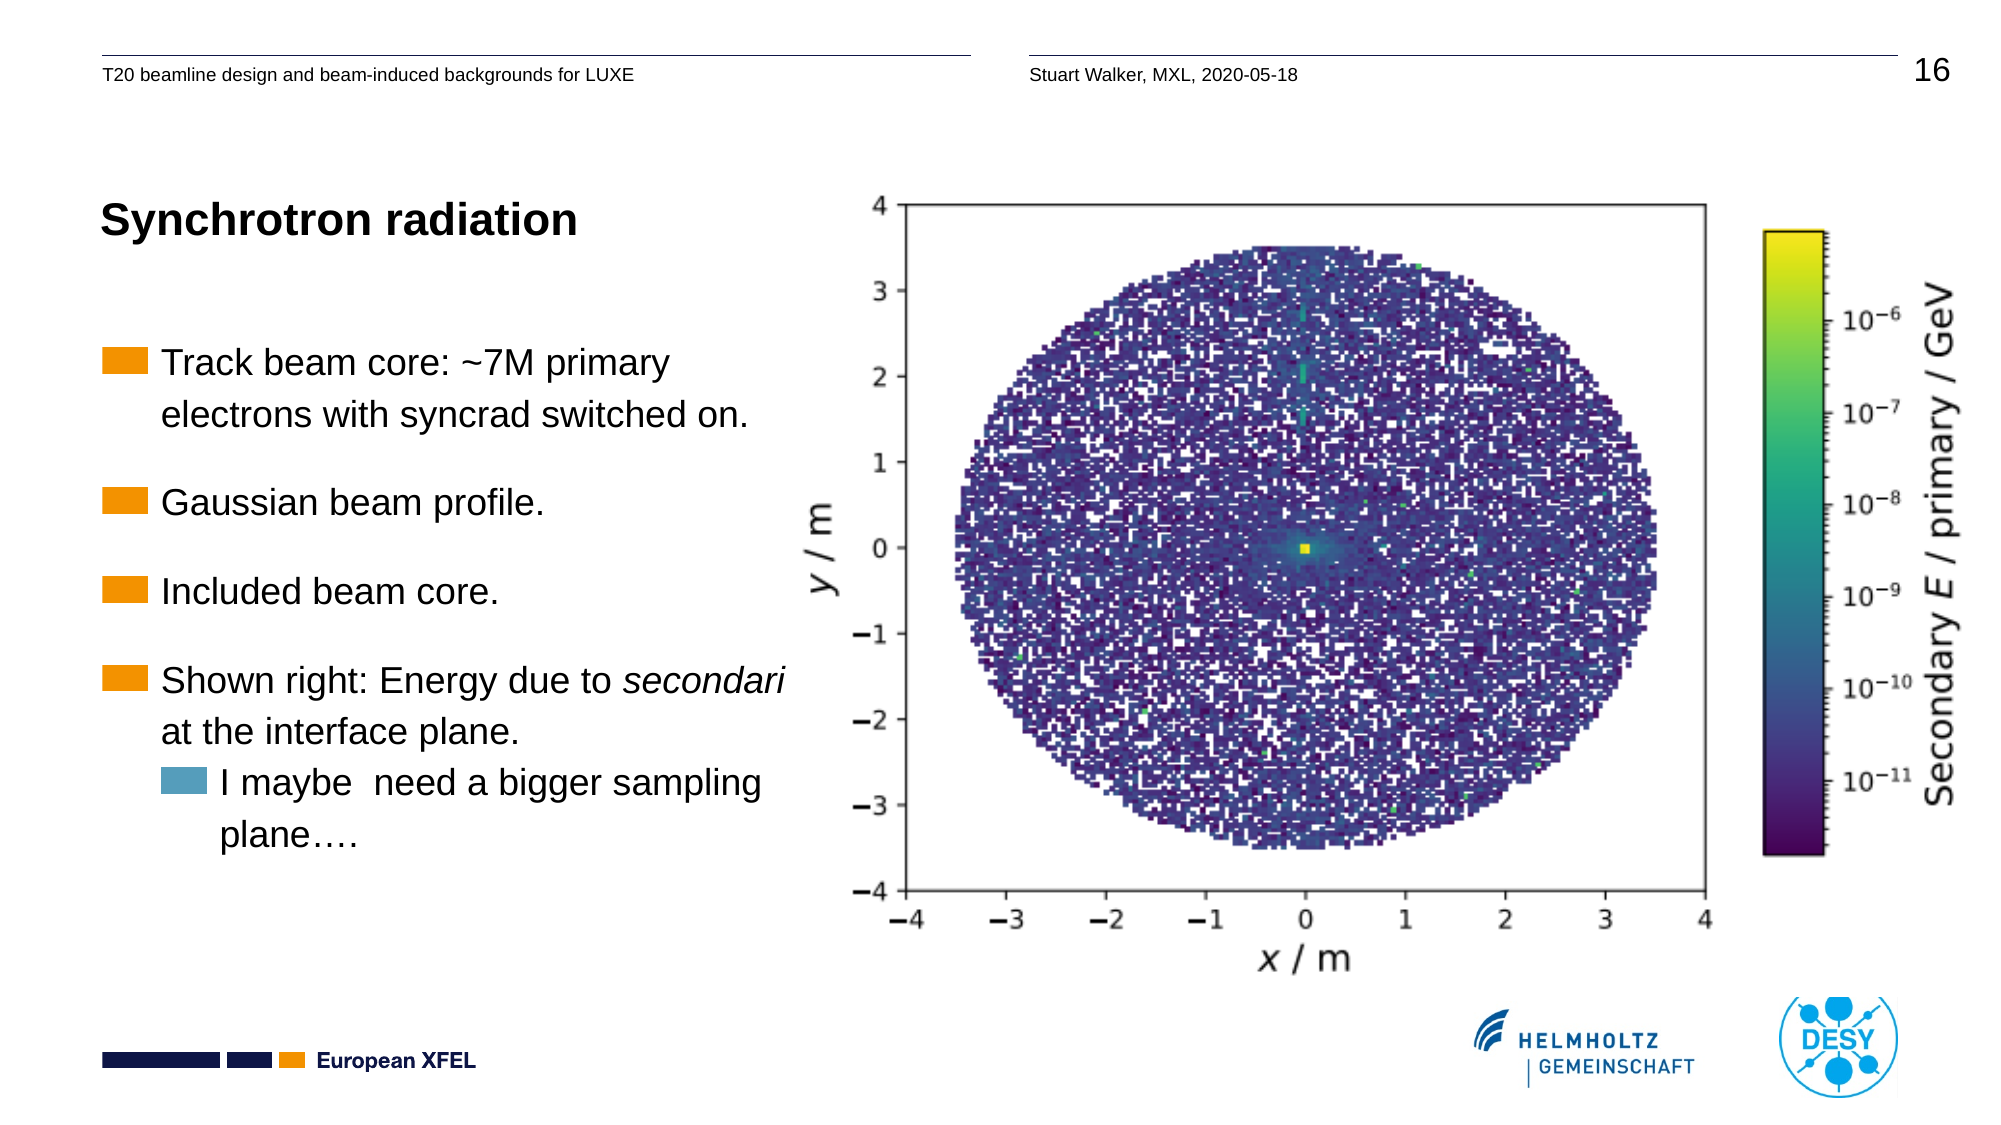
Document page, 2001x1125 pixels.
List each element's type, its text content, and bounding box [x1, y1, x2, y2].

picture [785, 177, 1978, 1098]
picture [1463, 1001, 1705, 1096]
title Synchrotron radiation [100, 116, 1898, 245]
list Track beam core: ~7M primary electrons with syncrad switched on. Gaussian beam profile. Included beam core. Shown right: Energy due to secondaries at the interface plane. I maybe need a bigger sampling plane…. [102, 332, 785, 970]
